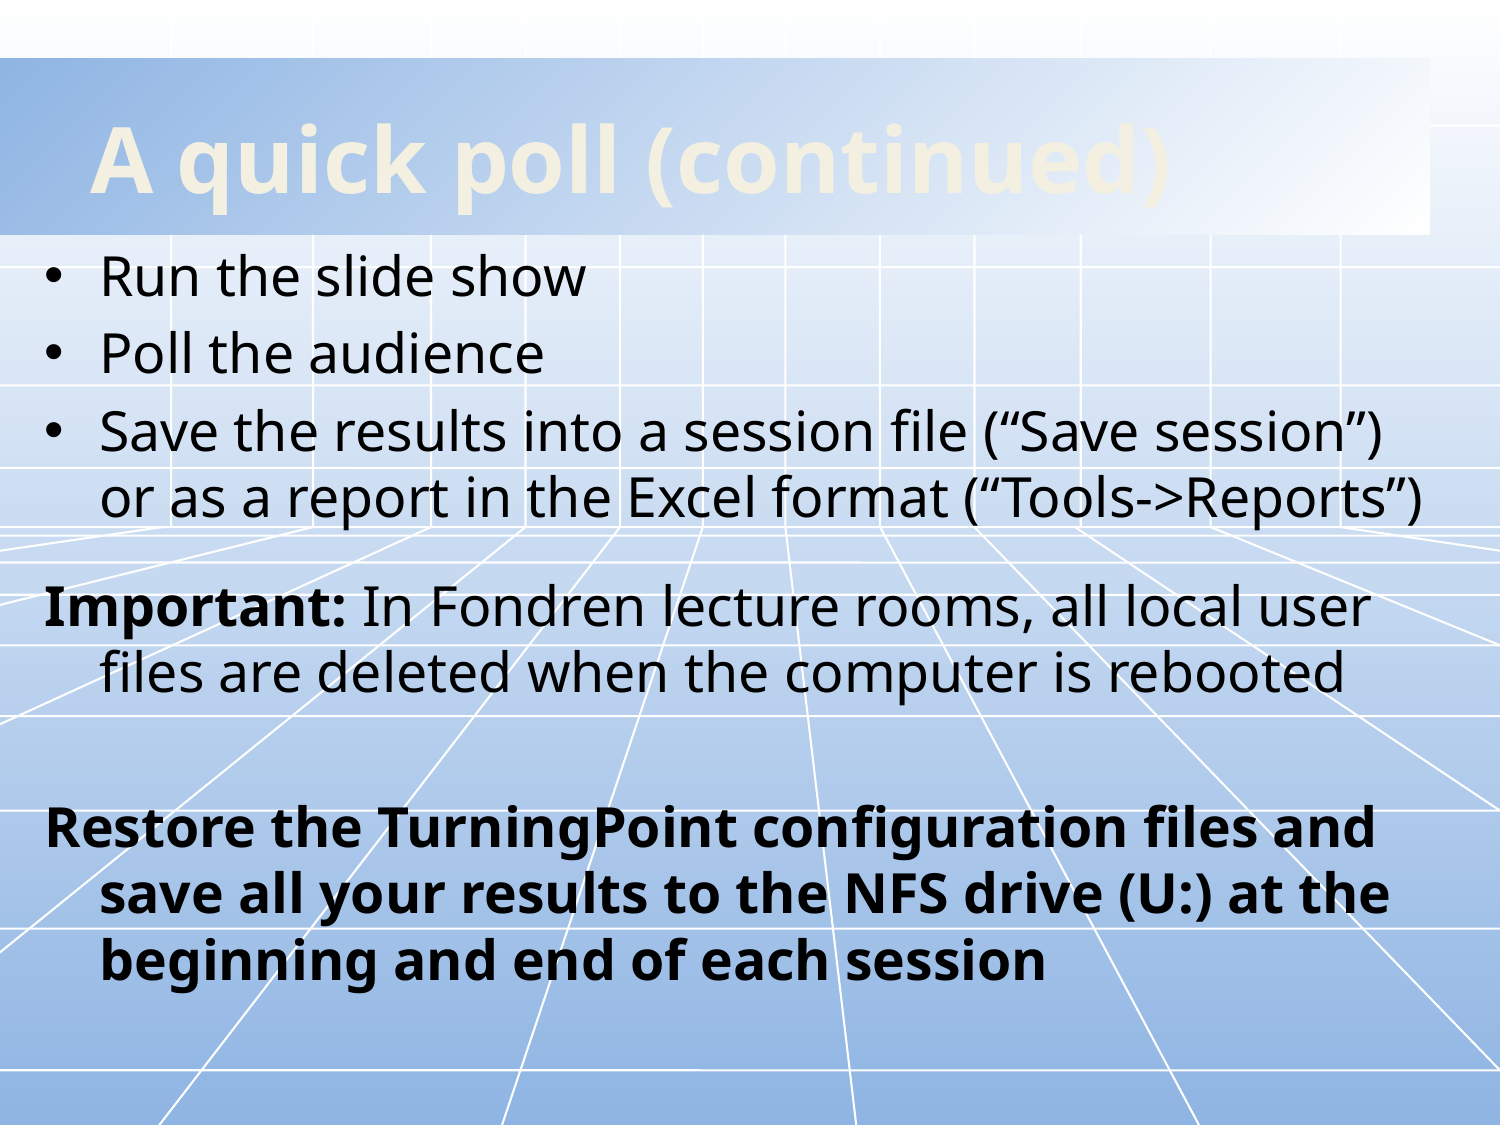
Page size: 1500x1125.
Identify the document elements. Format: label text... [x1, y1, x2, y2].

list Run the slide show Poll the audience Save the results into a session file (“Save session”) or as a report in the Excel format (“Tools->Reports”) Important: In Fondren lecture rooms, all local user files are deleted when the computer is rebooted Restore the TurningPoint configuration files and save all your results to the NFS drive (U:) at the beginning and end of each session [29, 233, 1451, 1046]
title A quick poll (continued) [75, 82, 1425, 233]
